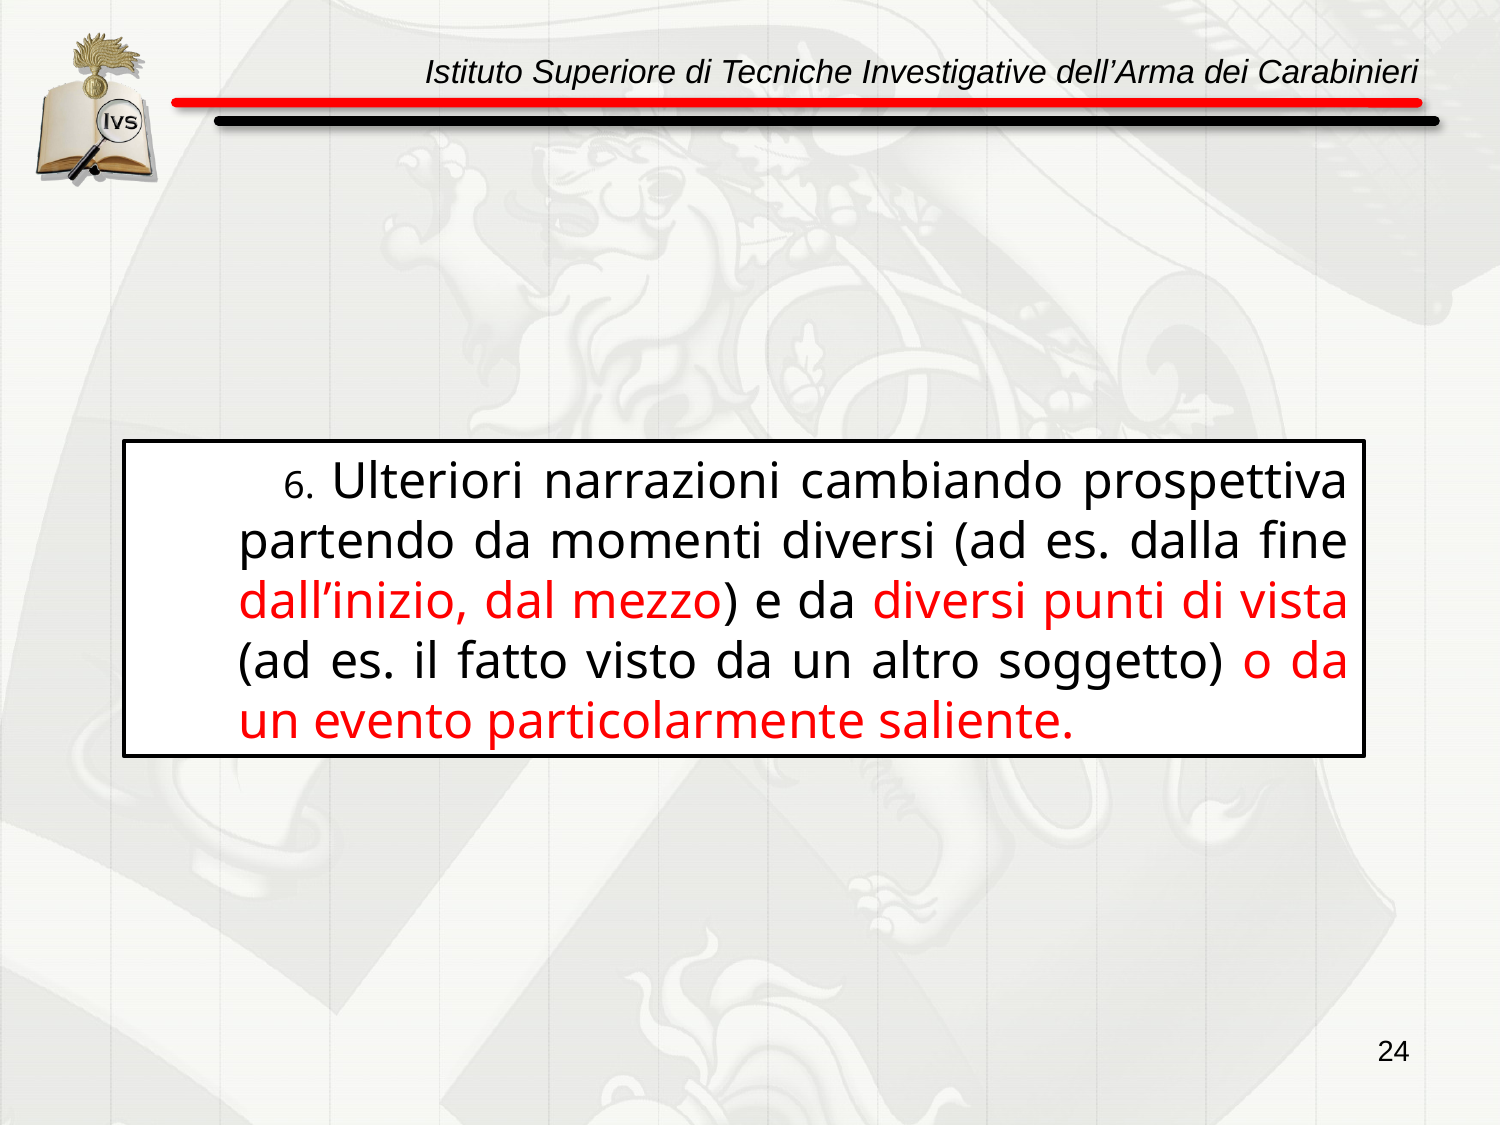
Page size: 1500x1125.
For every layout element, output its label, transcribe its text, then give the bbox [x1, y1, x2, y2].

text_box 6. Ulteriori narrazioni cambiando prospettiva partendo da momenti diversi (ad es. dalla fine dall’inizio, dal mezzo) e da diversi punti di vista (ad es. il fatto visto da un altro soggetto) o da un evento particolarmente saliente. [122, 439, 1366, 758]
picture [0, 0, 1500, 1125]
slide_number 24 [1074, 1024, 1426, 1103]
